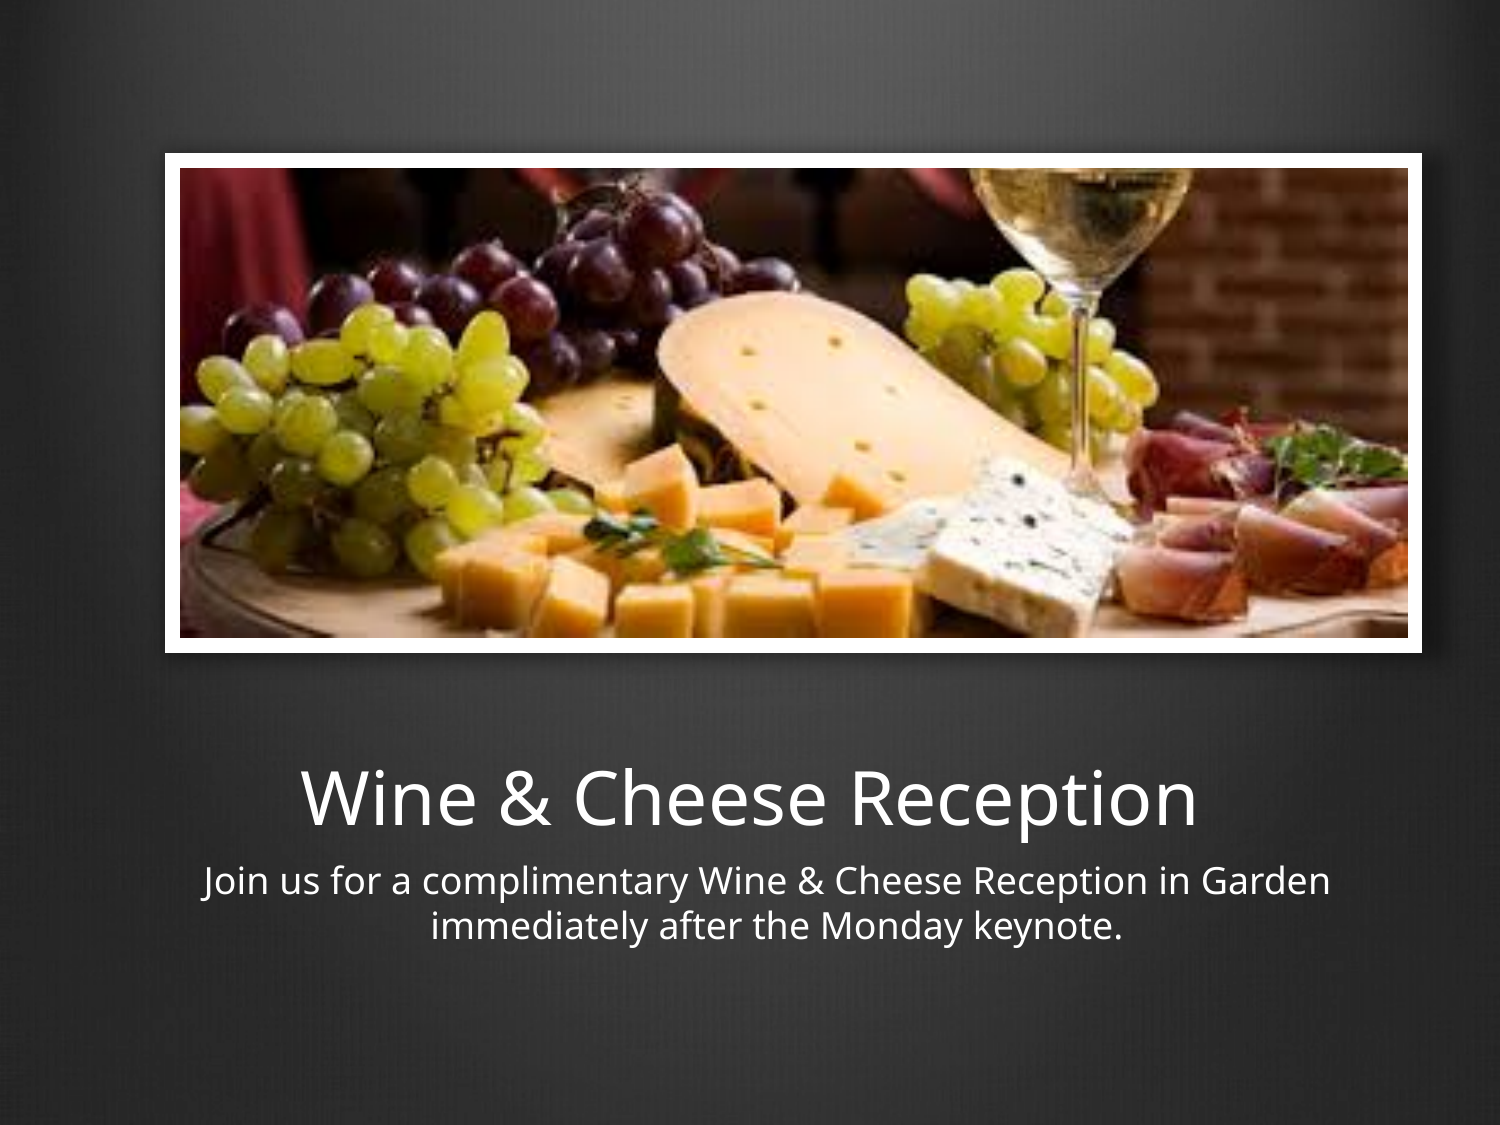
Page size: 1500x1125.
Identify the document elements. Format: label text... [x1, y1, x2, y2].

list Join us for a complimentary Wine & Cheese Reception in Garden immediately after the Monday keynote. [111, 849, 1388, 1006]
title Wine & Cheese Reception [112, 681, 1389, 848]
picture [0, 0, 1500, 1125]
